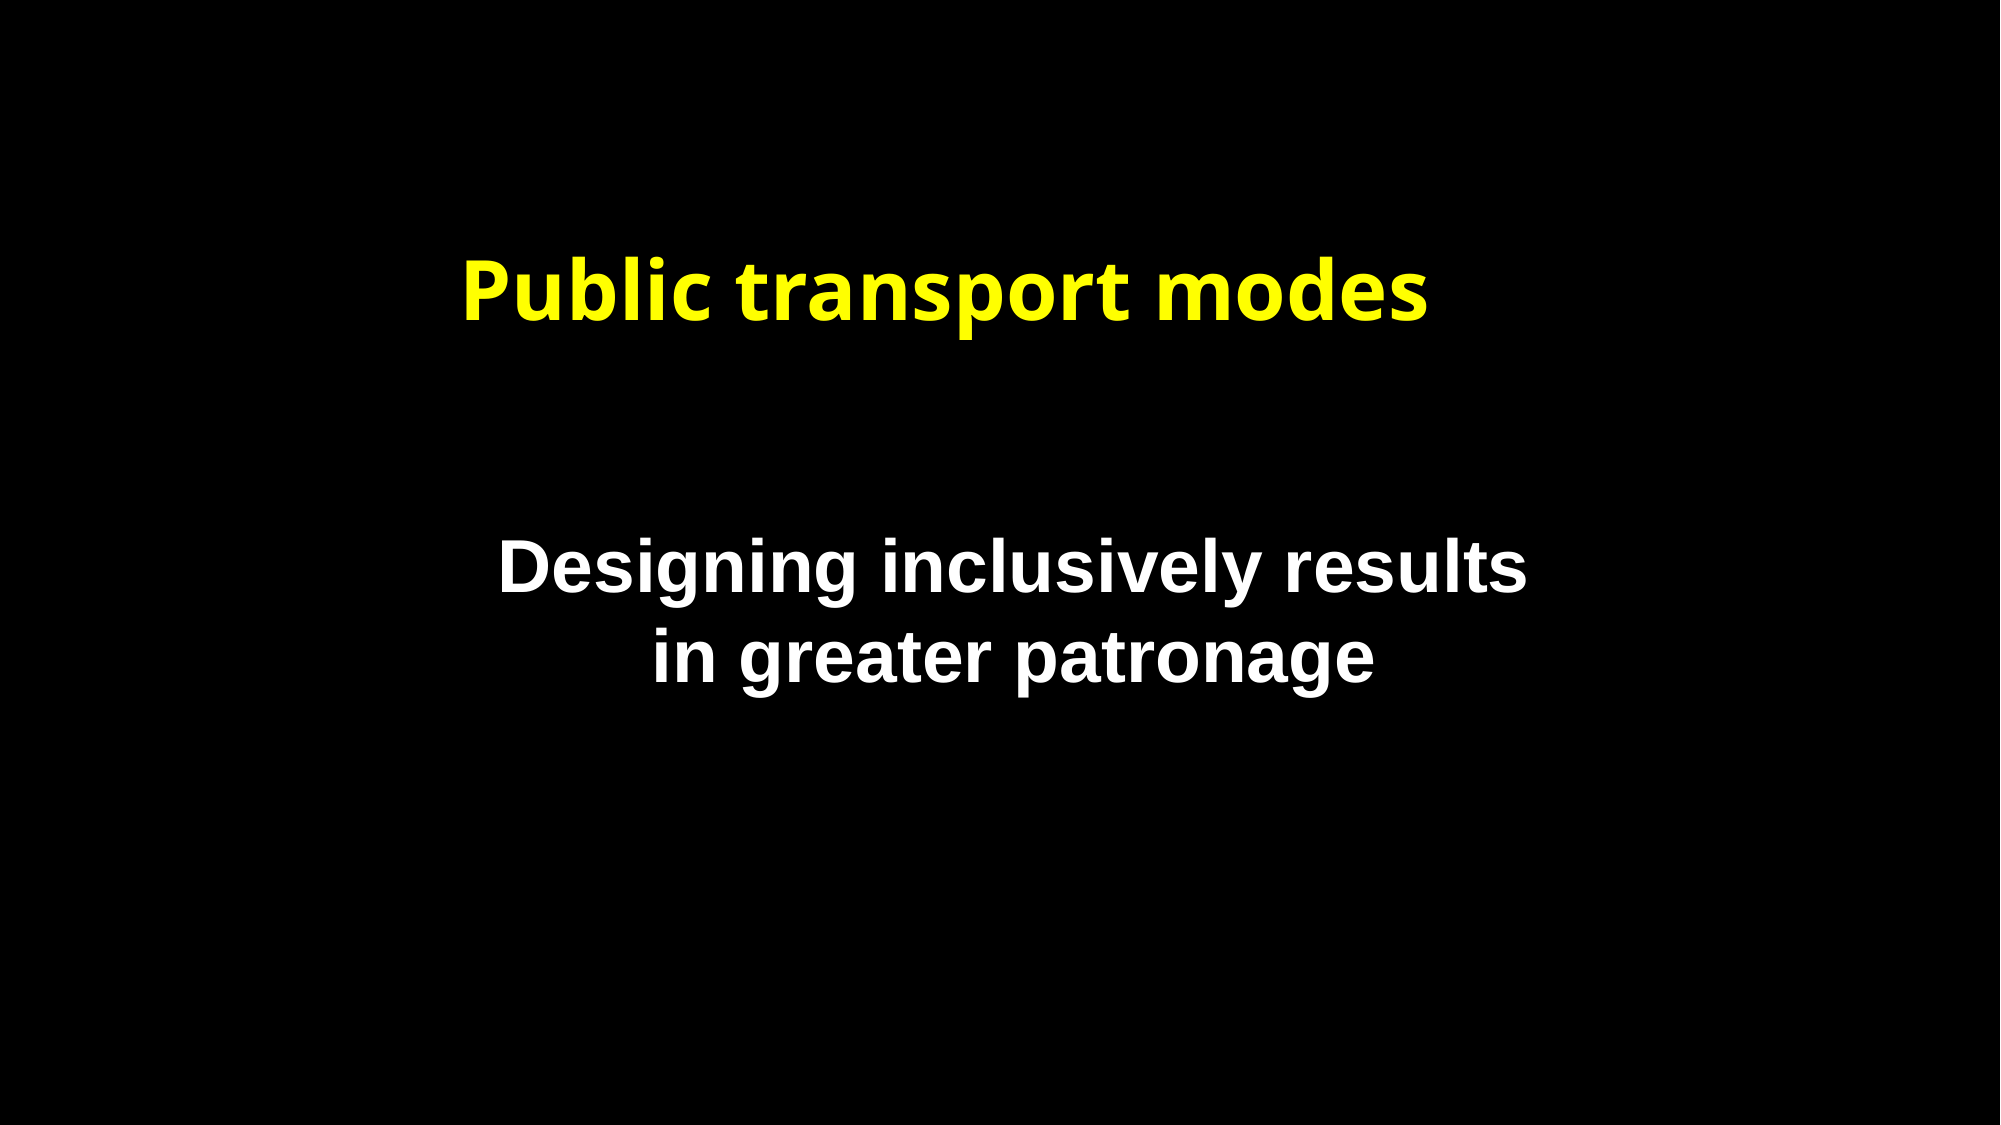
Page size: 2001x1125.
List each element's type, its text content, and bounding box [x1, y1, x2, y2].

text_box Public transport modes Designing inclusively results in greater patronage [444, 230, 1584, 705]
